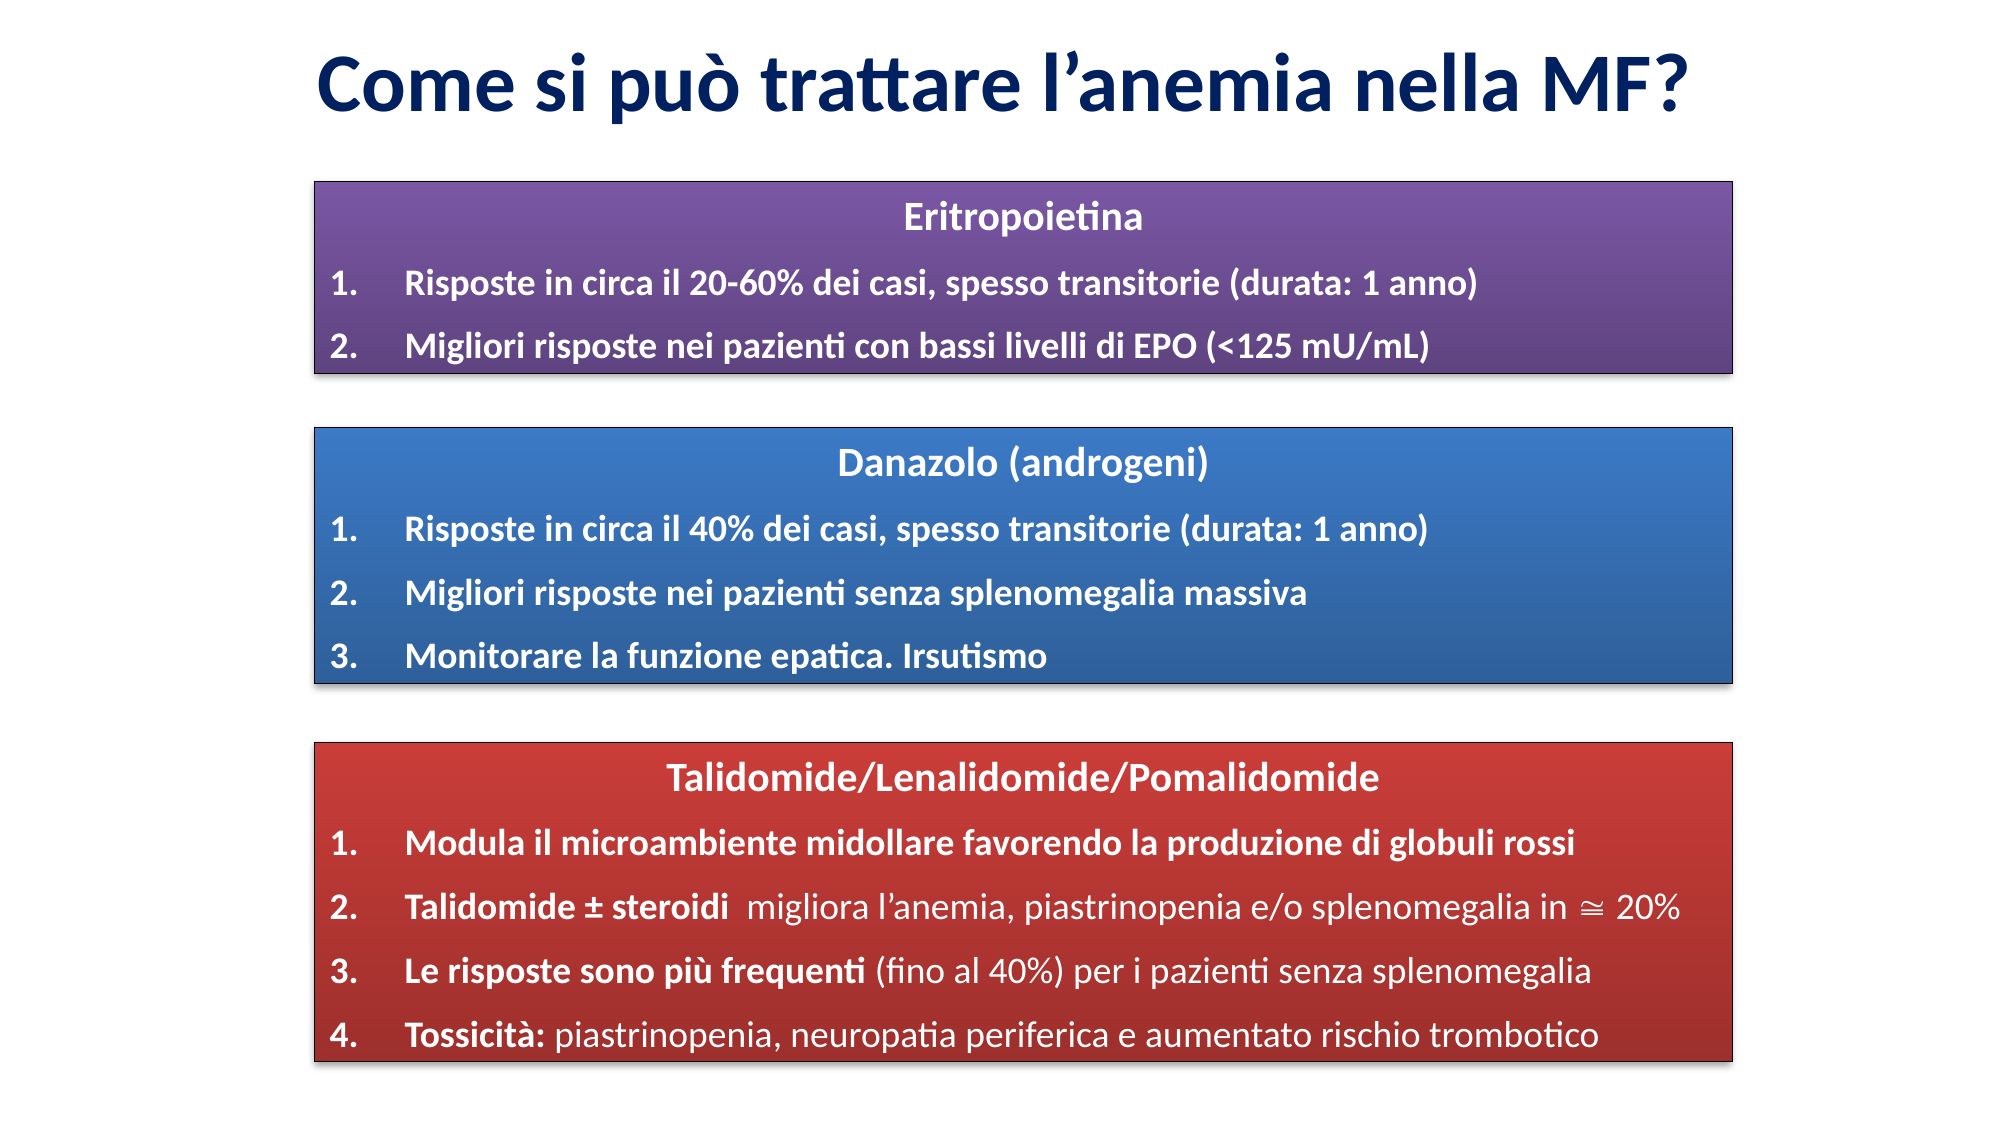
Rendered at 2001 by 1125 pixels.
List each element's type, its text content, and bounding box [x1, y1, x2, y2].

text_box Talidomide/Lenalidomide/Pomalidomide Modula il microambiente midollare favorendo la produzione di globuli rossi Talidomide ± steroidi migliora l’anemia, piastrinopenia e/o splenomegalia in  20% Le risposte sono più frequenti (fino al 40%) per i pazienti senza splenomegalia Tossicità: piastrinopenia, neuropatia periferica e aumentato rischio trombotico [314, 742, 1733, 1062]
text_box Danazolo (androgeni) Risposte in circa il 40% dei casi, spesso transitorie (durata: 1 anno) Migliori risposte nei pazienti senza splenomegalia massiva Monitorare la funzione epatica. Irsutismo [314, 427, 1733, 684]
title Come si può trattare l’anemia nella MF? [303, 31, 1733, 138]
text_box Eritropoietina Risposte in circa il 20-60% dei casi, spesso transitorie (durata: 1 anno) Migliori risposte nei pazienti con bassi livelli di EPO (<125 mU/mL) [314, 181, 1733, 374]
